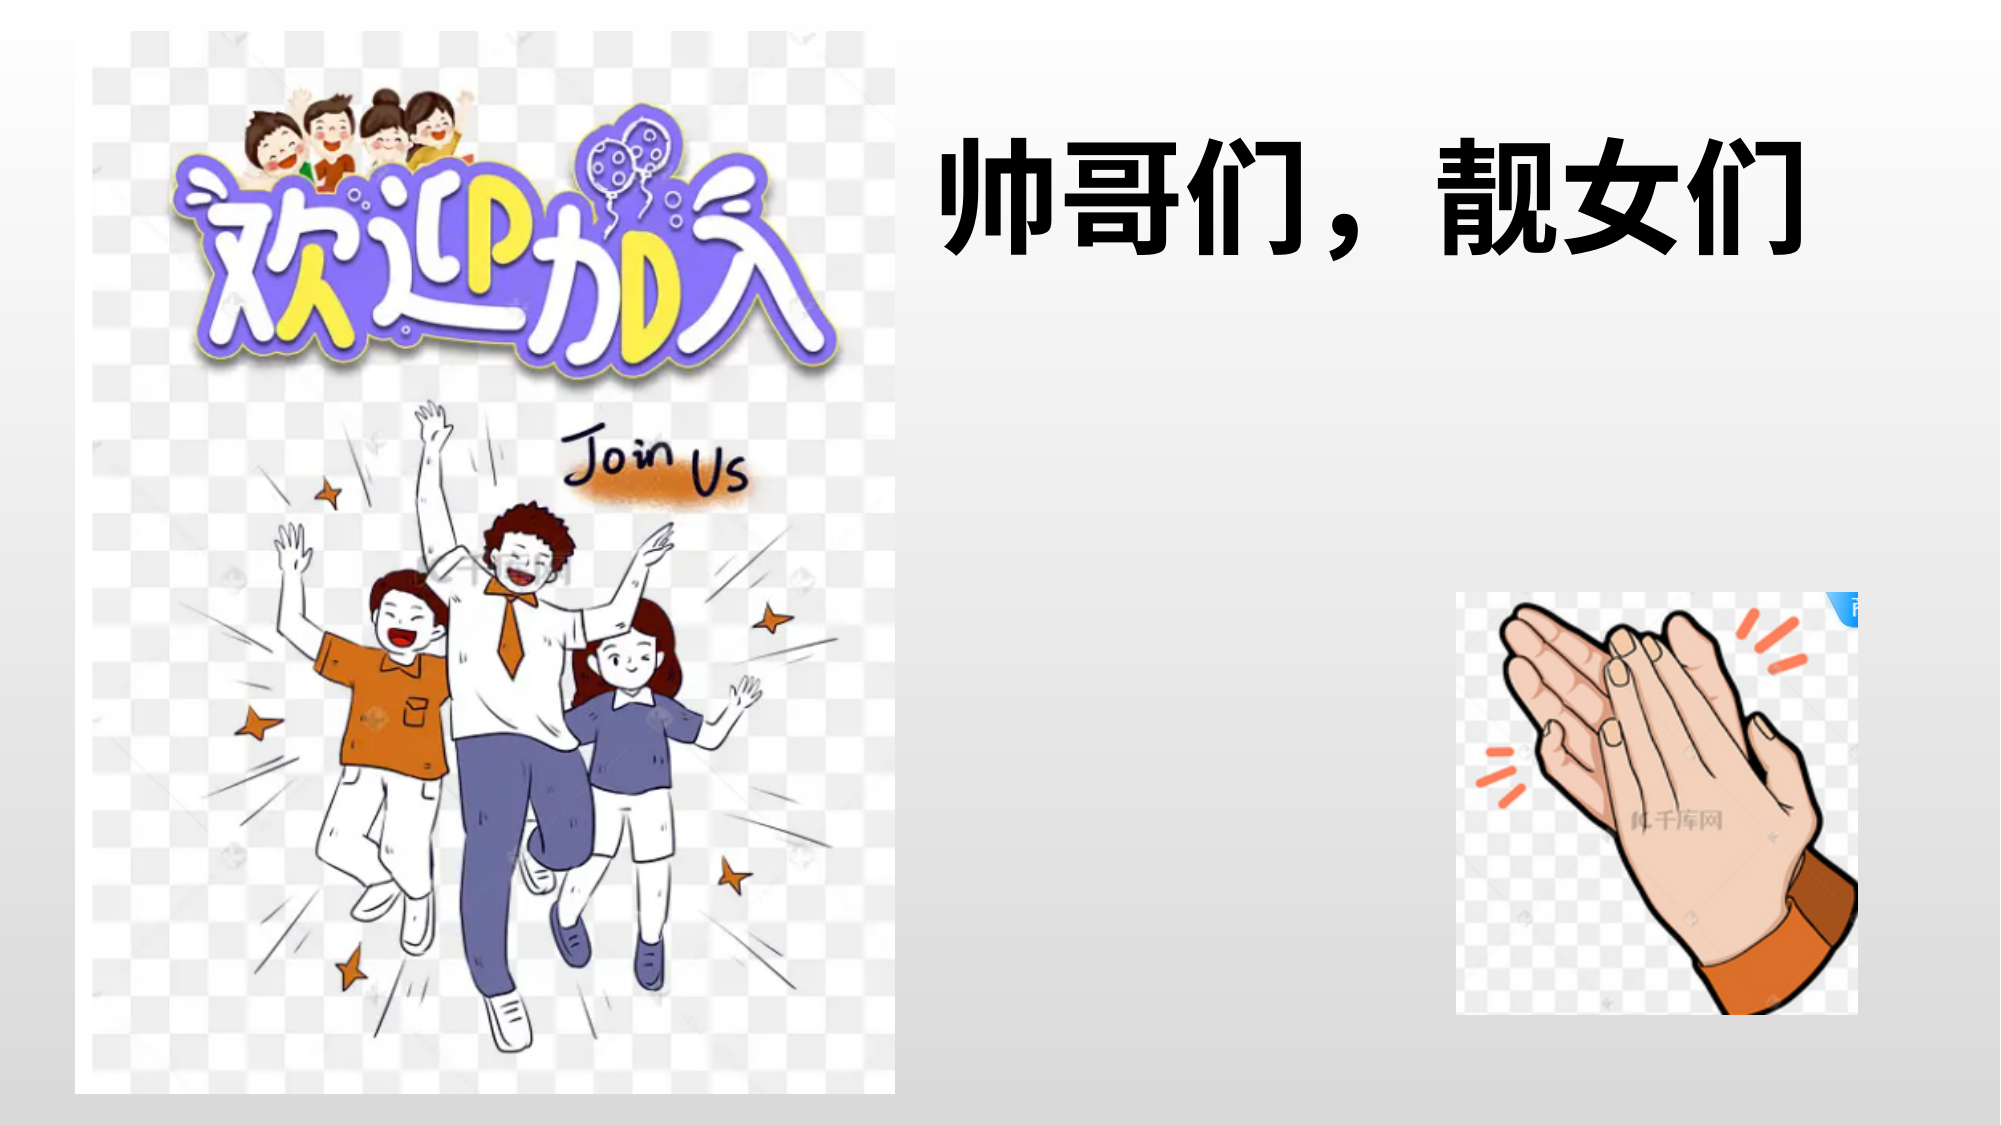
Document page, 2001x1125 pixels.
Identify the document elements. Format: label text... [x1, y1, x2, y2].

picture [75, 31, 895, 1094]
text_box 帅哥们，靓女们 [919, 112, 1901, 277]
picture [1456, 592, 1858, 1015]
